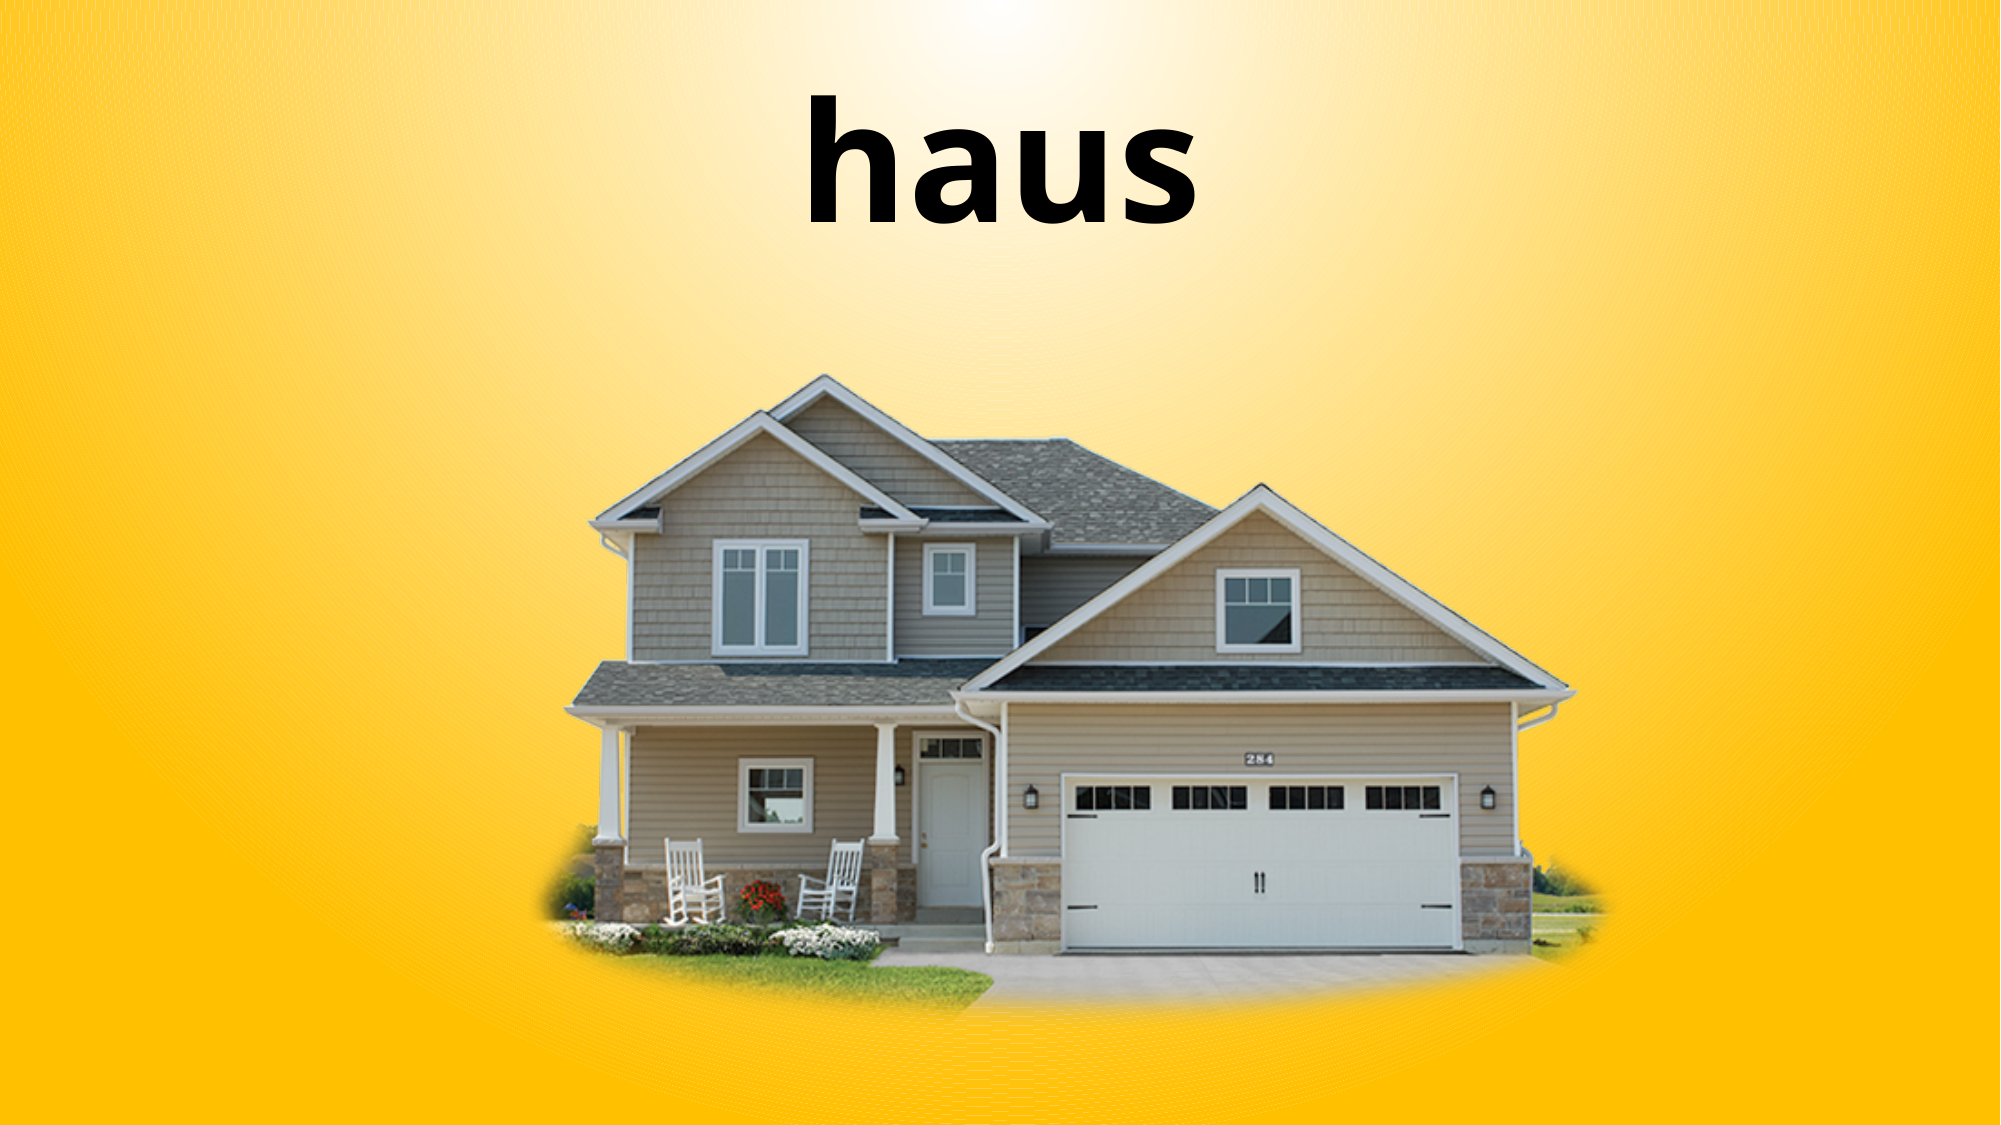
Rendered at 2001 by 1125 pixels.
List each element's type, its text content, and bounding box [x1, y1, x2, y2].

title haus [137, 59, 1863, 278]
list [529, 372, 1622, 1032]
